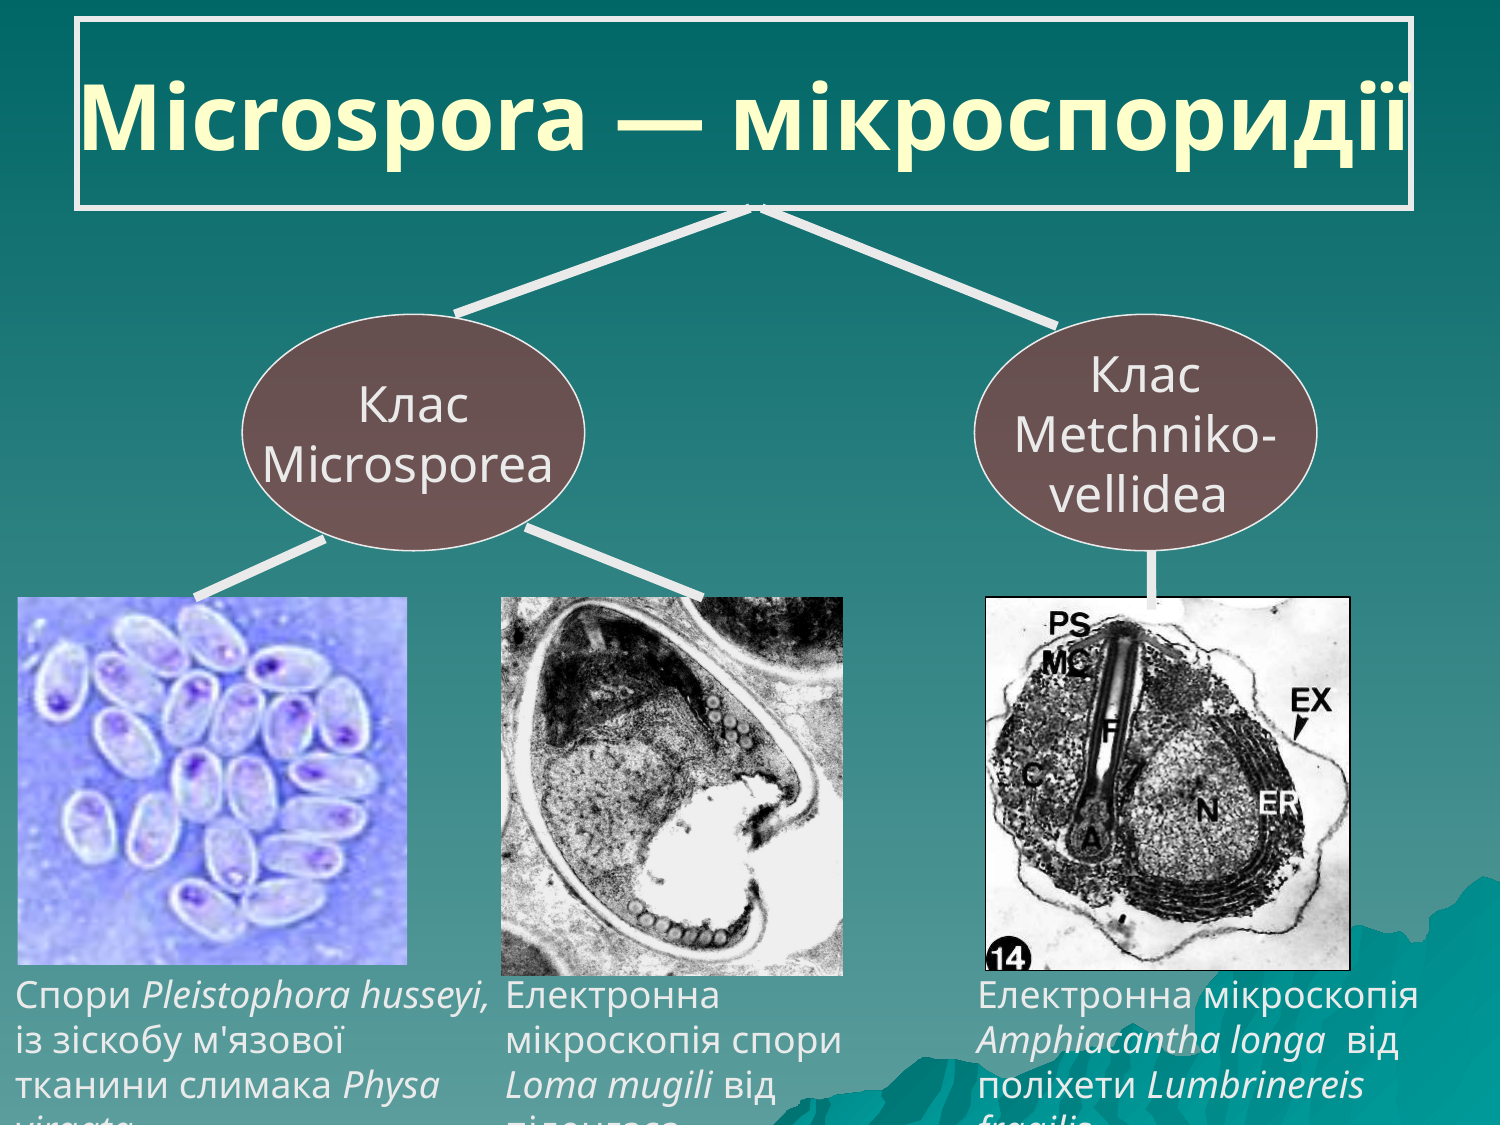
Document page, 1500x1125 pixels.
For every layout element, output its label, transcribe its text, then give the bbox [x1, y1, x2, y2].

text_box Електронна мікроскопія Amphiacantha longa від поліхети Lumbrinereis fragilis [962, 964, 1500, 1125]
text_box Спори Pleistophora husseyi, із зіскобу м'язової тканини слимака Physa virgata [0, 964, 490, 1125]
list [501, 597, 844, 977]
text_box Клас Microsporea [242, 314, 585, 551]
picture [17, 597, 408, 965]
text_box Електронна мікроскопія спори Loma mugili від піленгаса [490, 964, 943, 1125]
text_box Клас Metchniko- vellidea [974, 314, 1317, 551]
text_box Microspora — мікроспоридії [76, 19, 1412, 208]
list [985, 597, 1350, 971]
